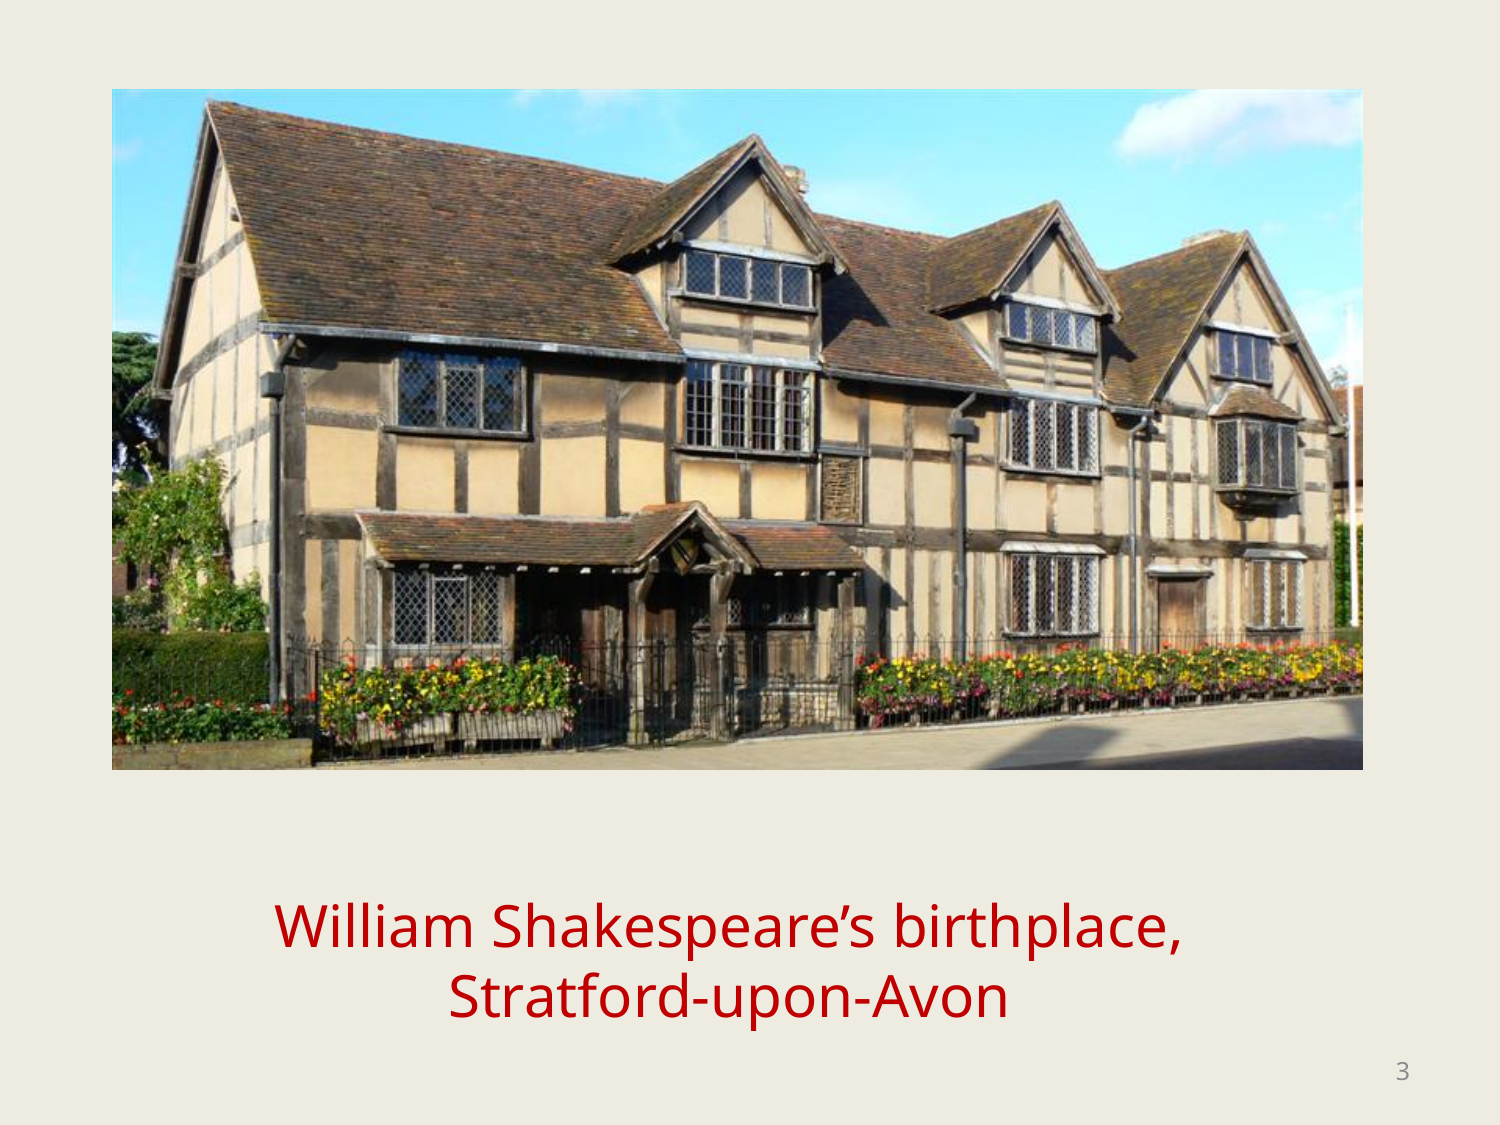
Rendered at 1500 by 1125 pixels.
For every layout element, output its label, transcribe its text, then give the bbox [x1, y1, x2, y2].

title William Shakespeare’s birthplace, Stratford-upon-Avon [100, 881, 1374, 1038]
picture [111, 89, 1363, 770]
slide_number 3 [1074, 1042, 1425, 1103]
